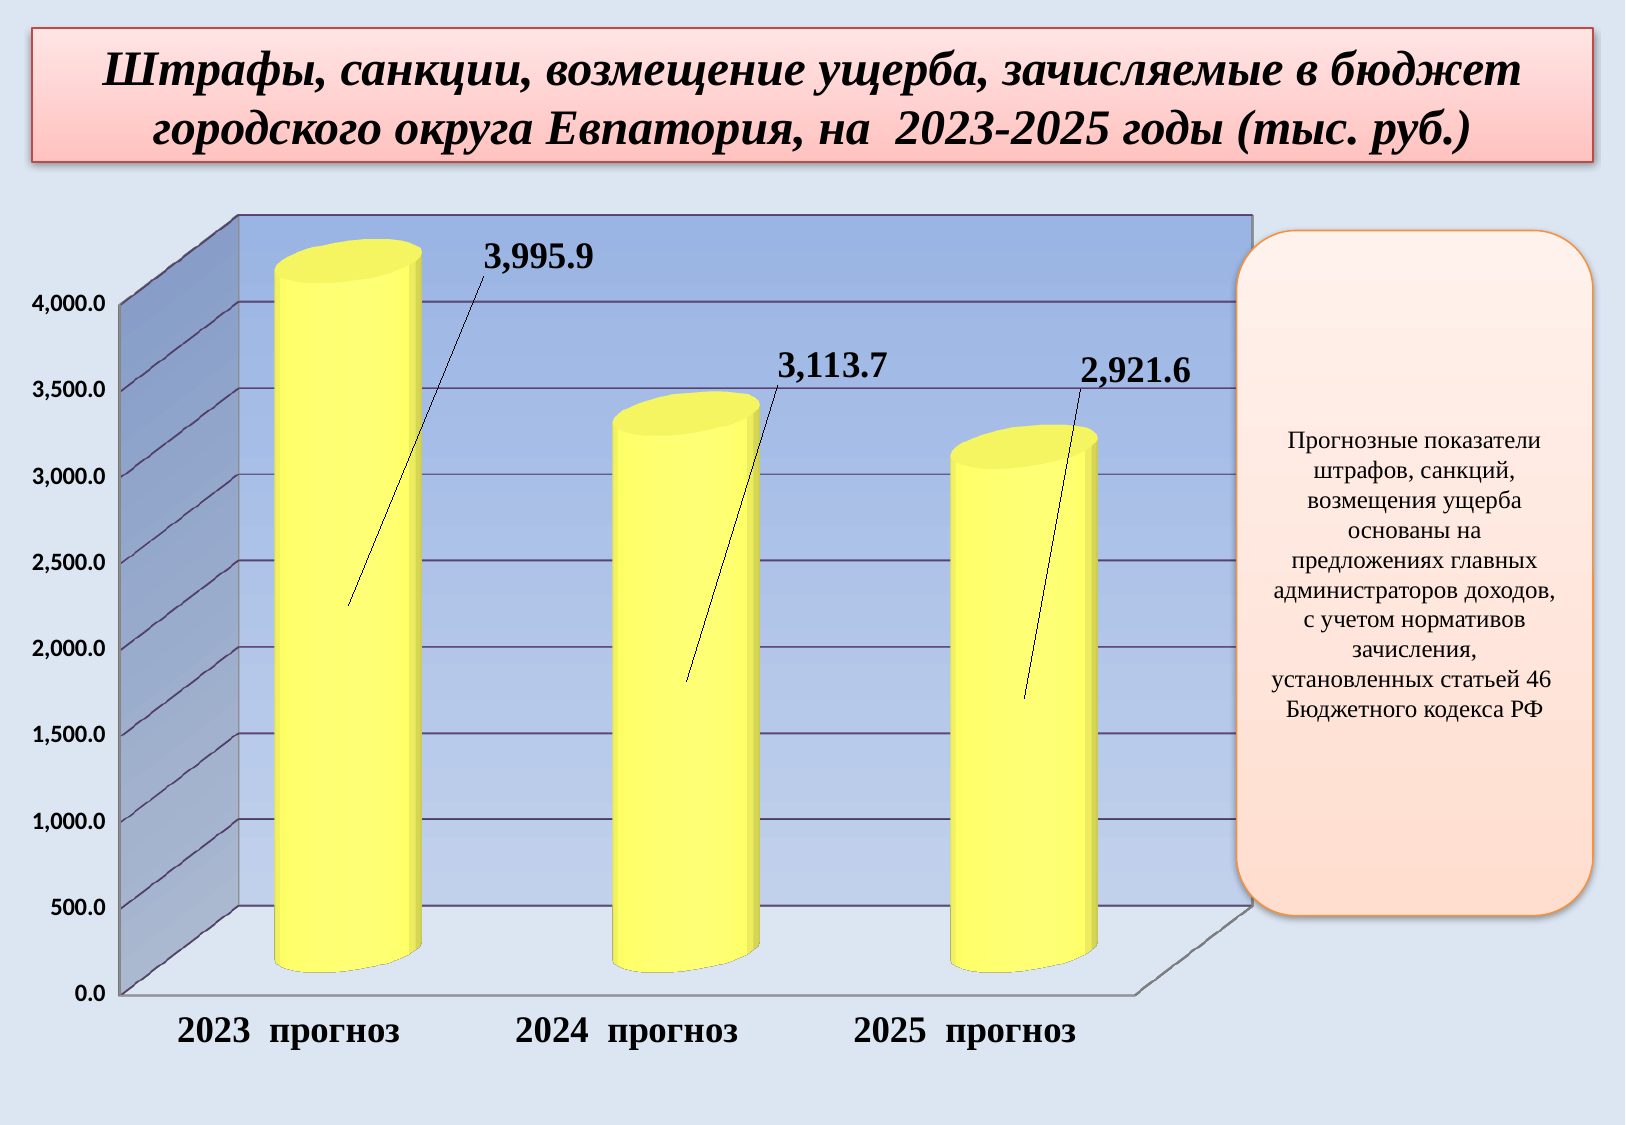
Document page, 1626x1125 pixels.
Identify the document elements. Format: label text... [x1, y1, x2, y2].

chart [31, 187, 1255, 1082]
title Штрафы, санкции, возмещение ущерба, зачисляемые в бюджет городского округа Евпатория, на 2023-2025 годы (тыс. руб.) [31, 27, 1594, 163]
text_box Прогнозные показатели штрафов, санкций, возмещения ущерба основаны на предложениях главных администраторов доходов, с учетом нормативов зачисления, установленных статьей 46 Бюджетного кодекса РФ [1260, 229, 1594, 917]
